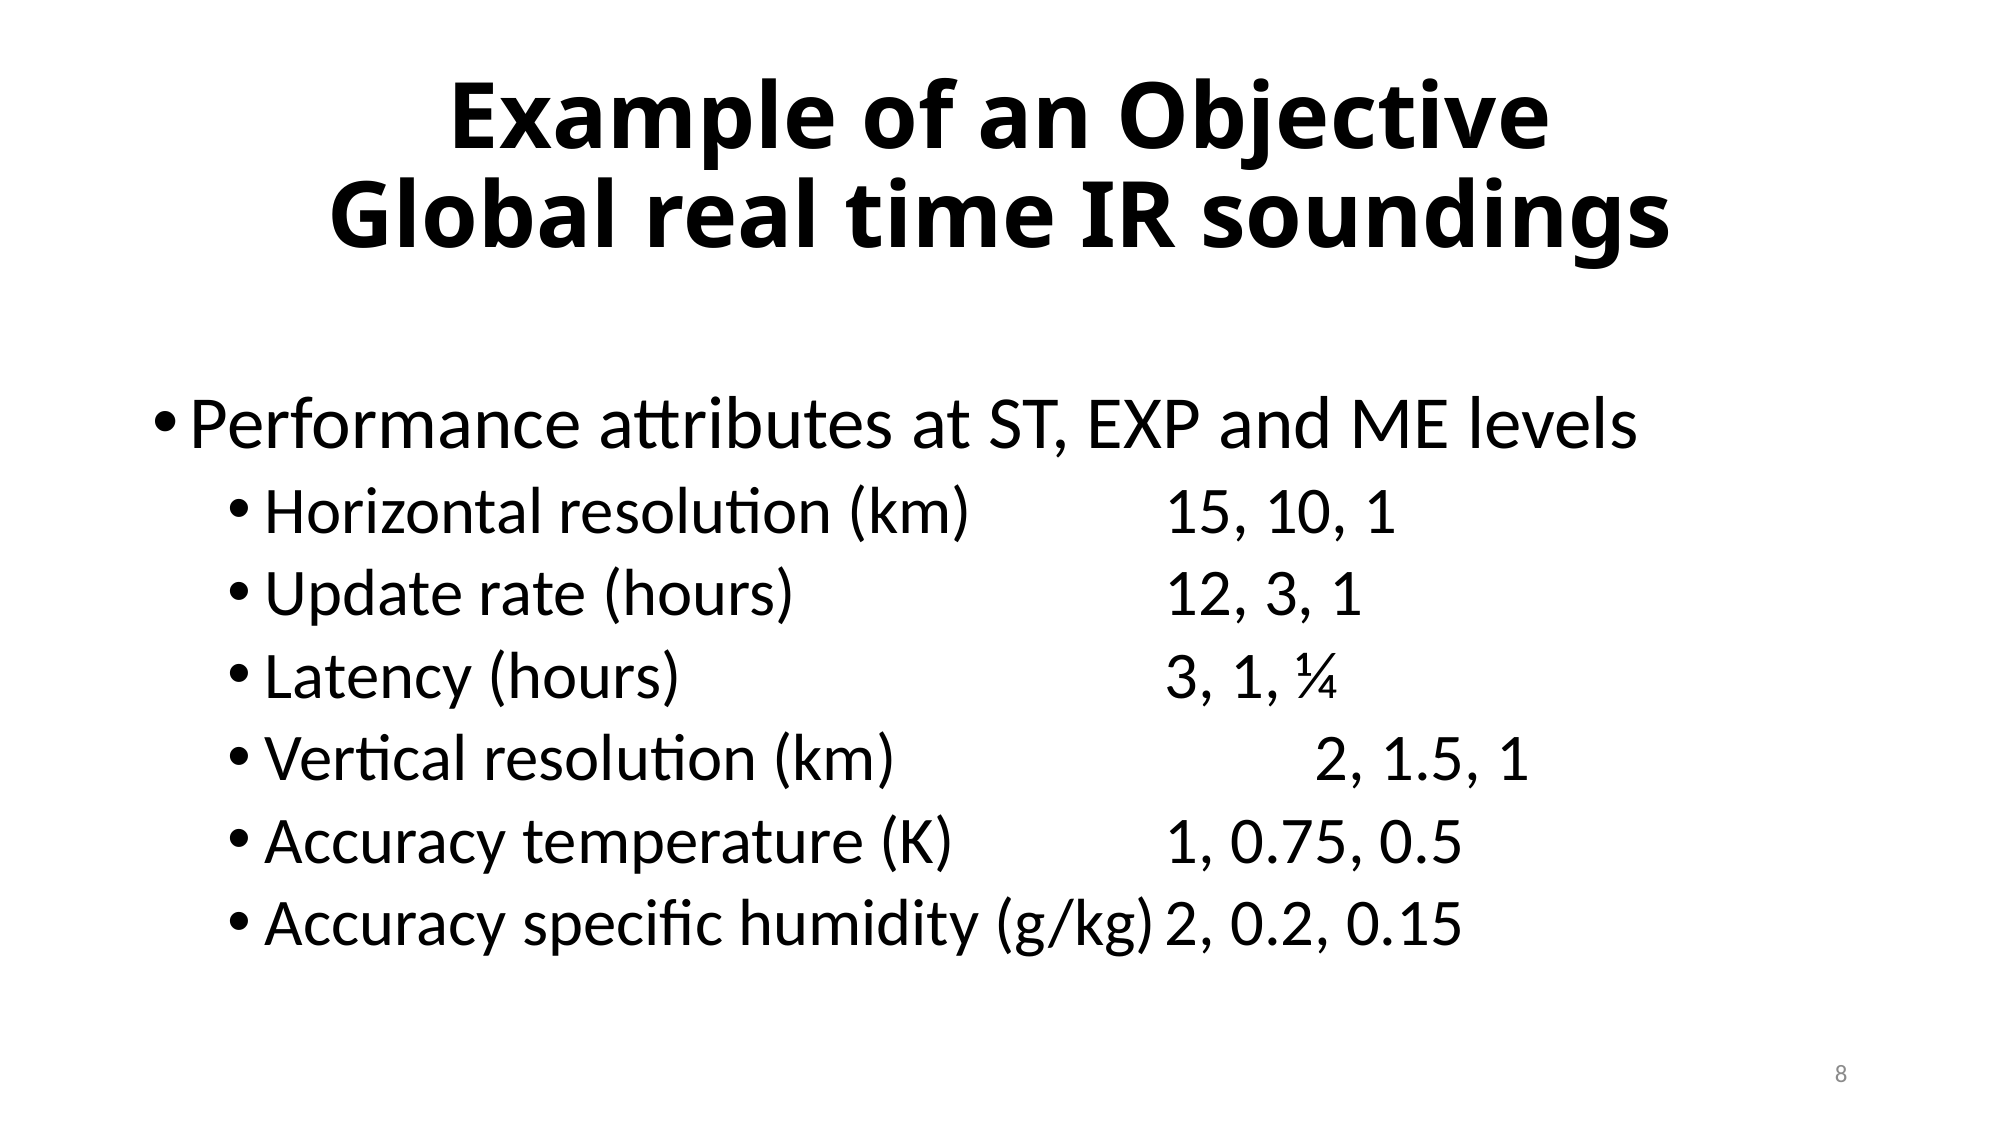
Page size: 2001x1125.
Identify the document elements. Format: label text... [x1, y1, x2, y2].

slide_number 8 [1412, 1042, 1863, 1103]
list Performance attributes at ST, EXP and ME levels Horizontal resolution (km) 15, 10, 1 Update rate (hours) 12, 3, 1 Latency (hours) 3, 1, ¼ Vertical resolution (km) 2, 1.5, 1 Accuracy temperature (K) 1, 0.75, 0.5 Accuracy specific humidity (g/kg) 2, 0.2, 0.15 [137, 376, 1863, 1091]
title Example of an Objective Global real time IR soundings [137, 59, 1863, 278]
